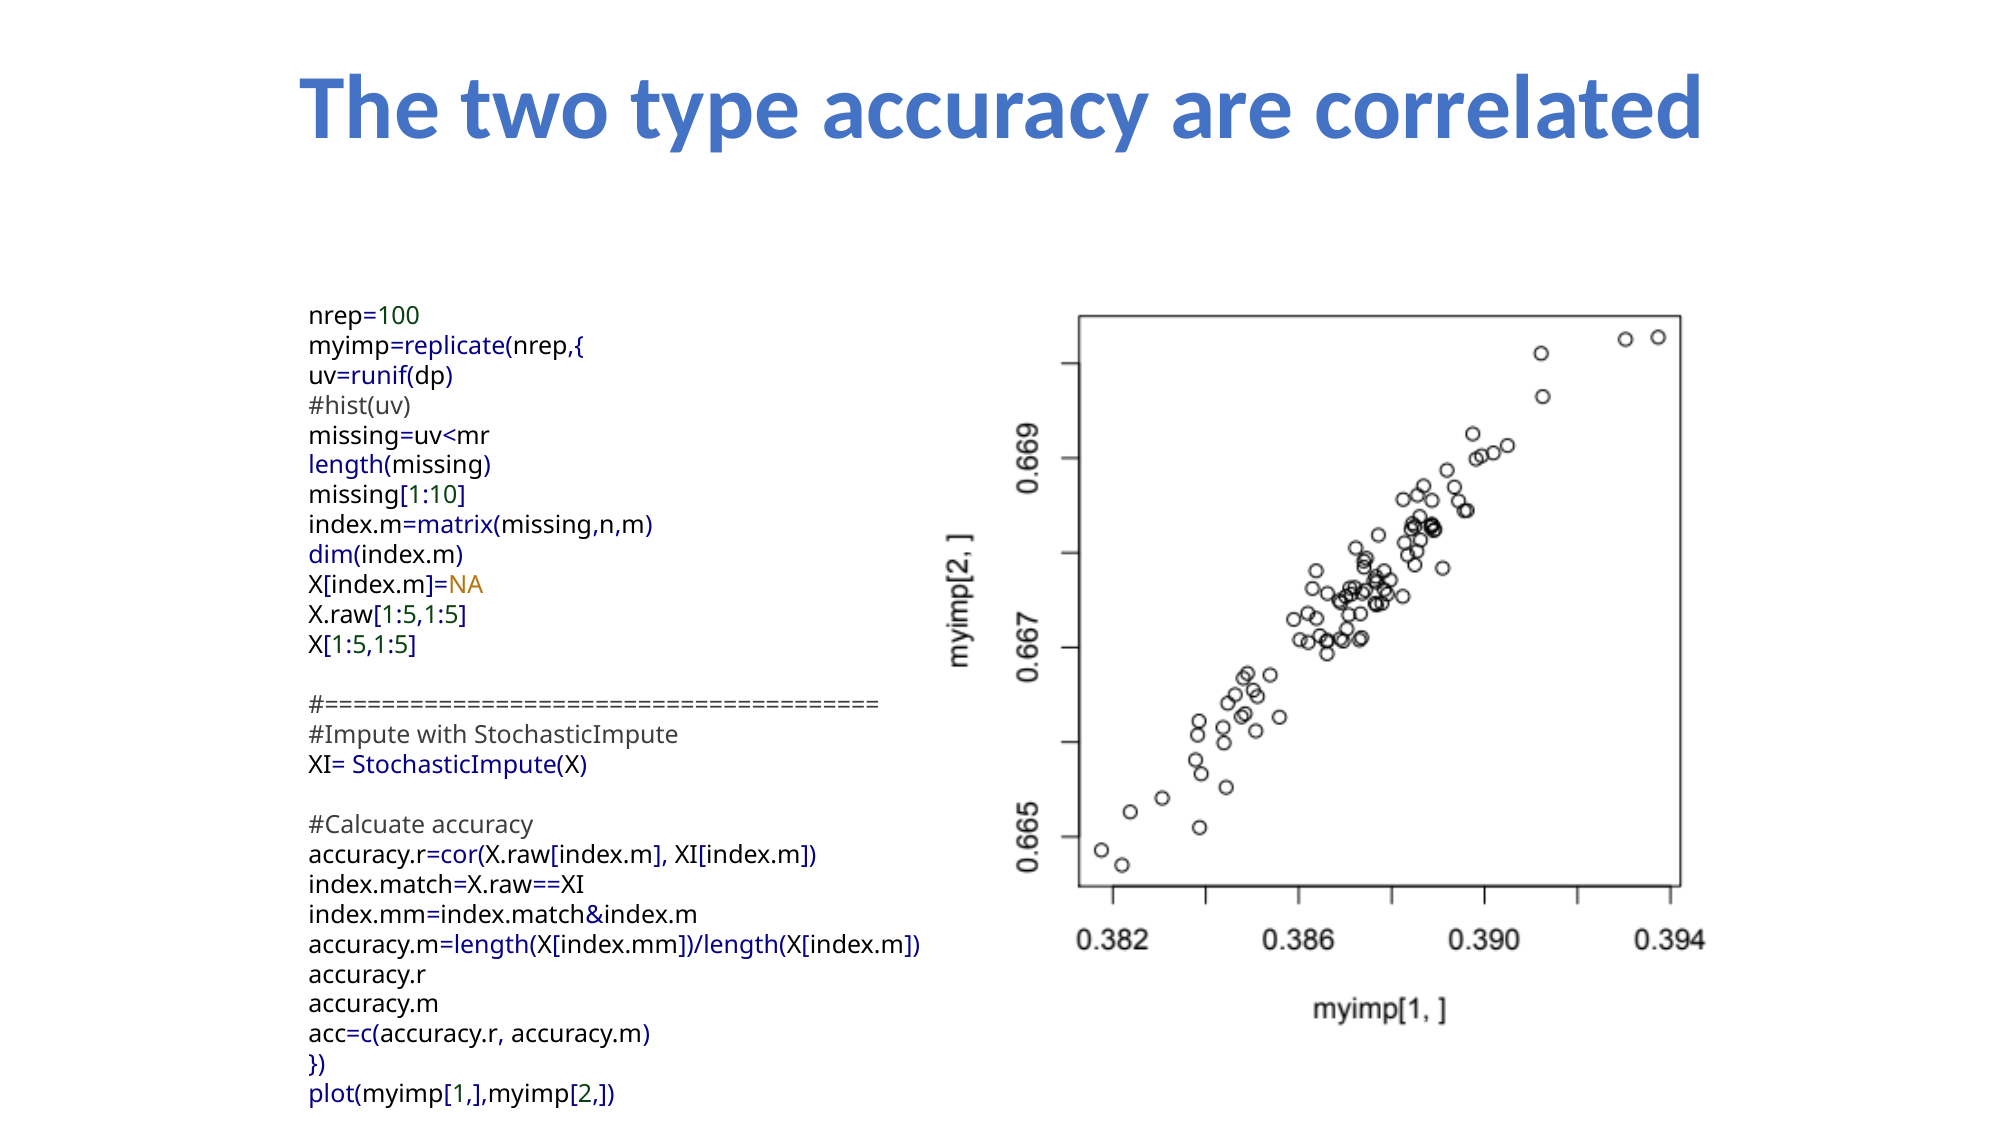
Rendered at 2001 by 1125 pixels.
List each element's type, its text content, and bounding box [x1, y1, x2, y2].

title The two type accuracy are correlated [140, 0, 1866, 218]
picture [936, 174, 1750, 1063]
text_box nrep=100 myimp=replicate(nrep,{ uv=runif(dp) #hist(uv) missing=uv<mr length(missing) missing[1:10] index.m=matrix(missing,n,m) dim(index.m) X[index.m]=NA X.raw[1:5,1:5] X[1:5,1:5] #======================================= #Impute with StochasticImpute XI= StochasticImpute(X) #Calcuate accuracy accuracy.r=cor(X.raw[index.m], XI[index.m]) index.match=X.raw==XI index.mm=index.match&index.m accuracy.m=length(X[index.mm])/length(X[index.m]) accuracy.r accuracy.m acc=c(accuracy.r, accuracy.m) }) plot(myimp[1,],myimp[2,]) [293, 291, 1079, 1116]
